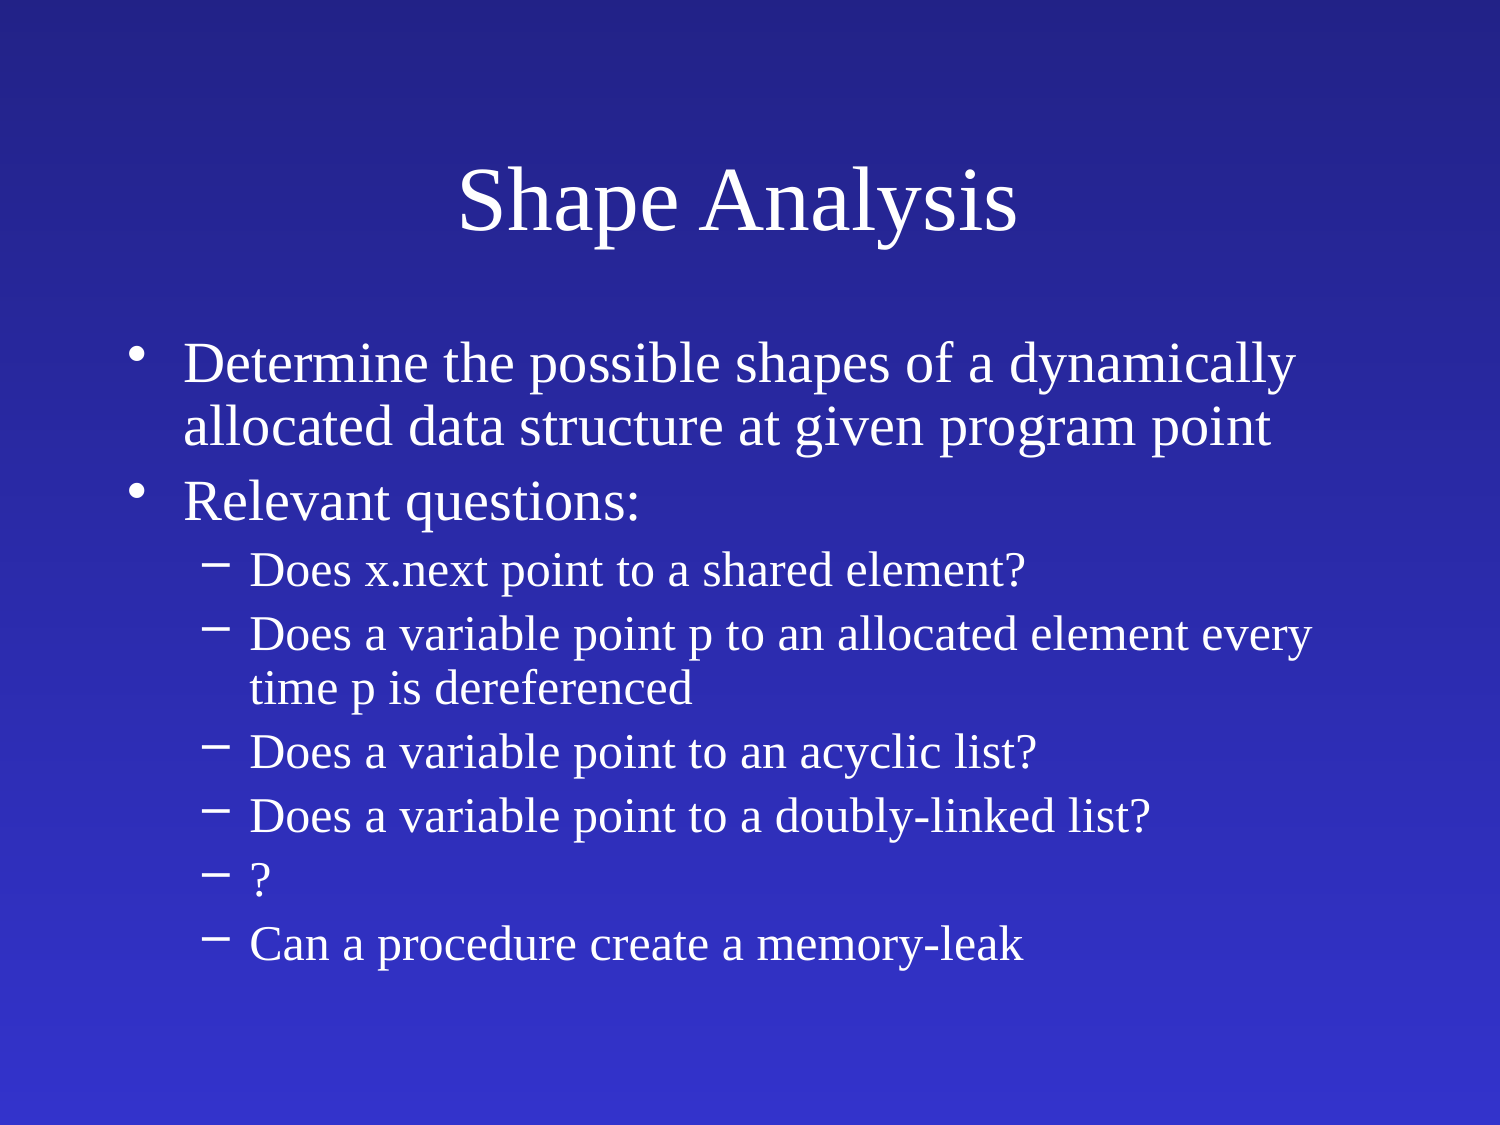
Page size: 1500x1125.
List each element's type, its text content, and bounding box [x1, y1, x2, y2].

title Shape Analysis [112, 99, 1388, 288]
list Determine the possible shapes of a dynamically allocated data structure at given program point Relevant questions: Does x.next point to a shared element? Does a variable point p to an allocated element every time p is dereferenced Does a variable point to an acyclic list? Does a variable point to a doubly-linked list? ? Can a procedure create a memory-leak [112, 324, 1388, 1001]
